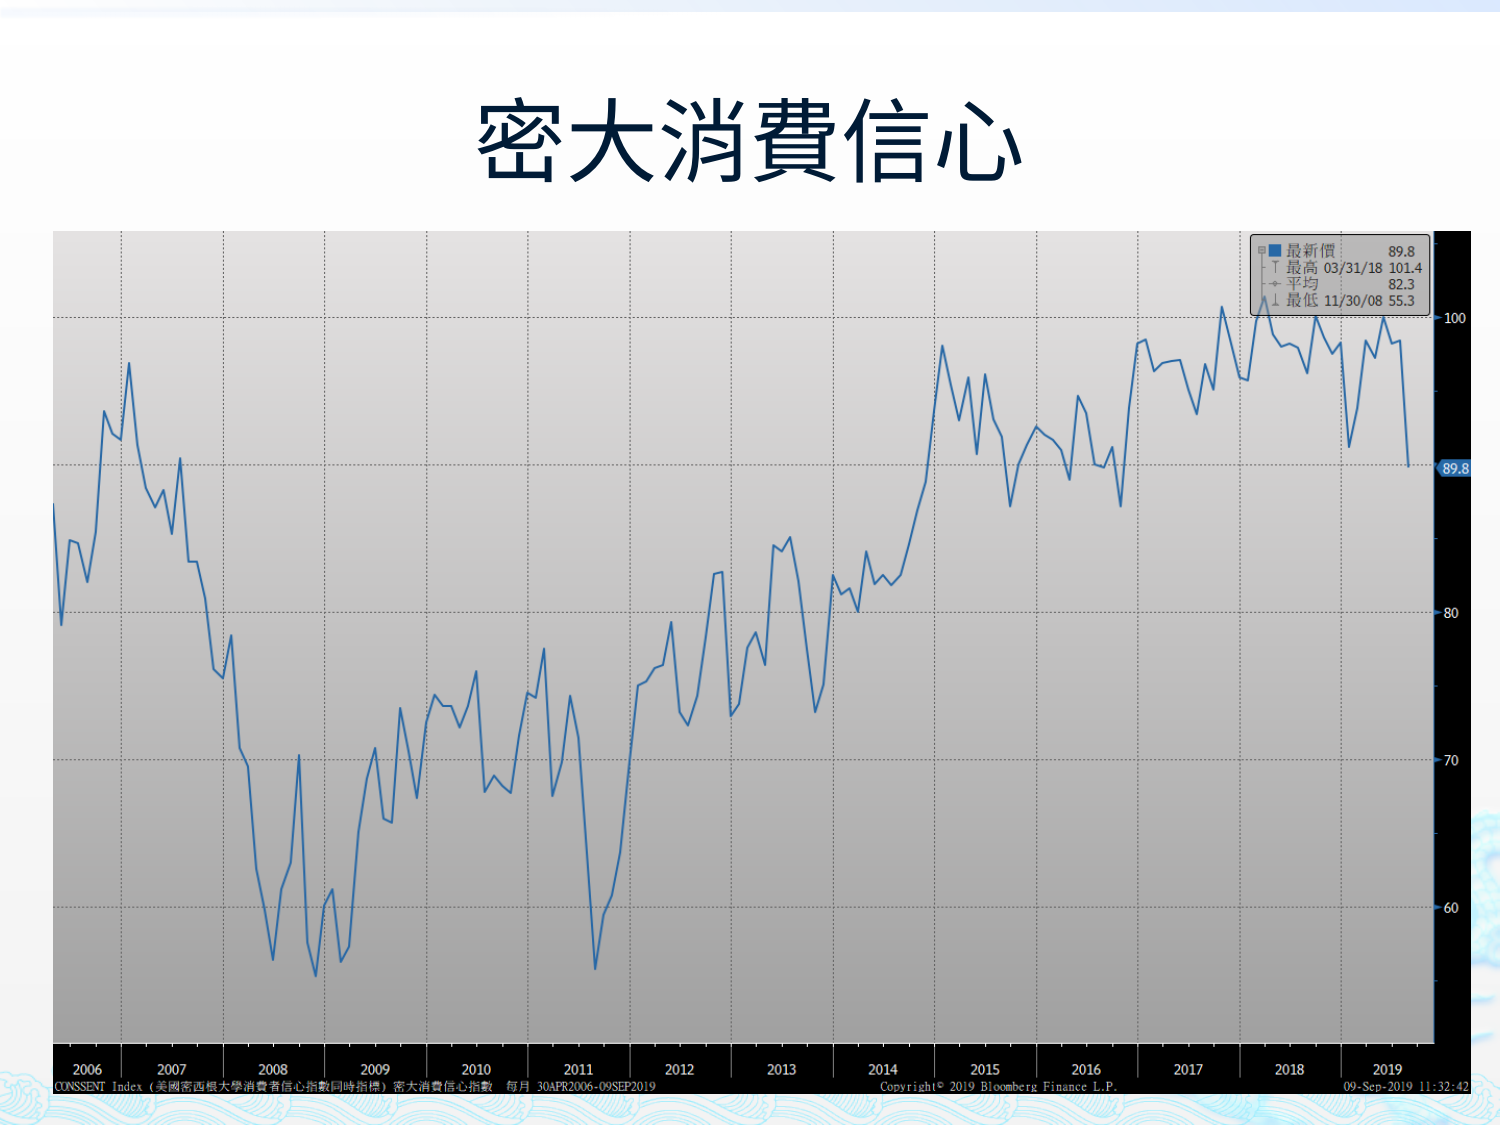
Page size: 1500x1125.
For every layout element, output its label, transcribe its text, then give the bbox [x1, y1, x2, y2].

picture [52, 231, 1472, 1095]
title 密大消費信心 [75, 45, 1425, 231]
